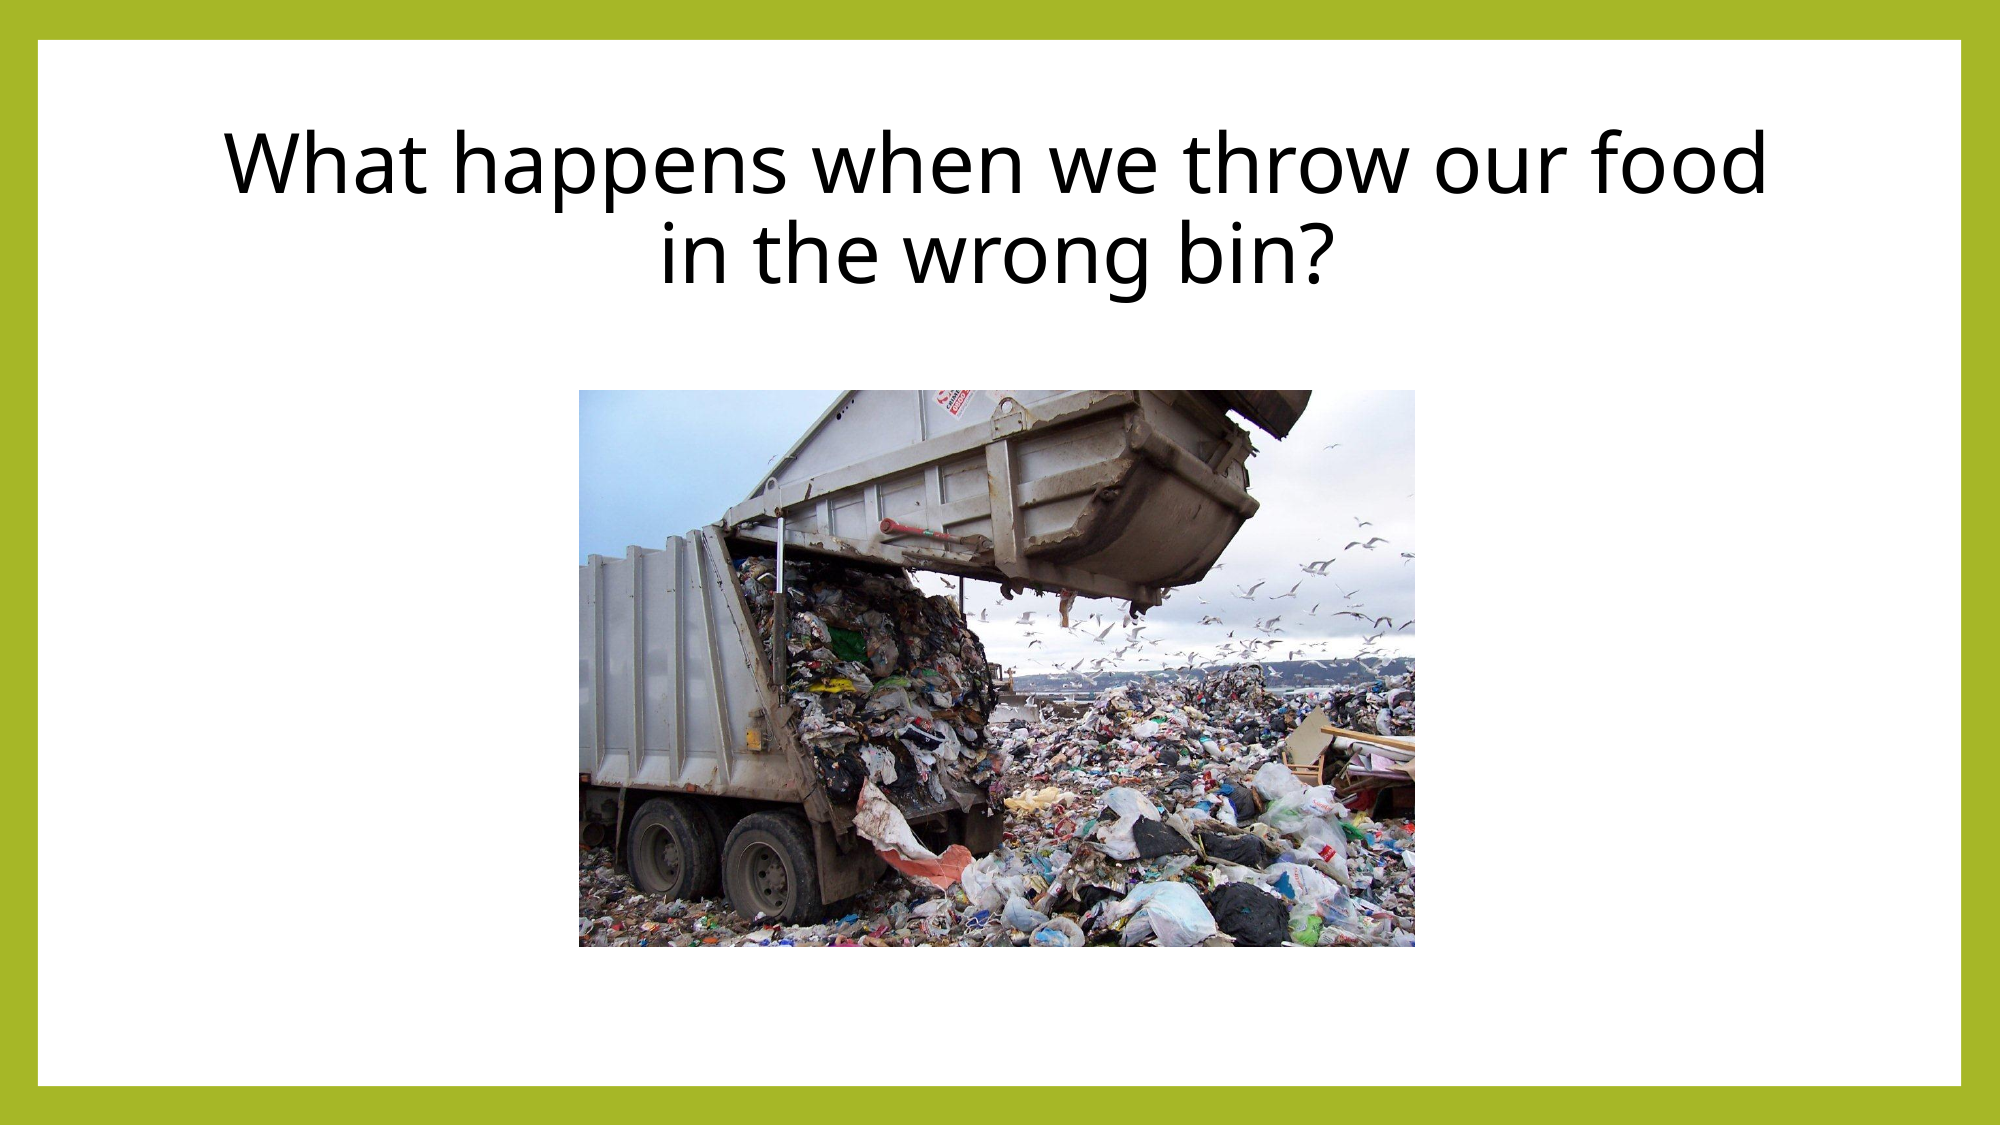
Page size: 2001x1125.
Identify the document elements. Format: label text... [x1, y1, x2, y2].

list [579, 390, 1415, 948]
title What happens when we throw our food in the wrong bin? [187, 99, 1808, 323]
